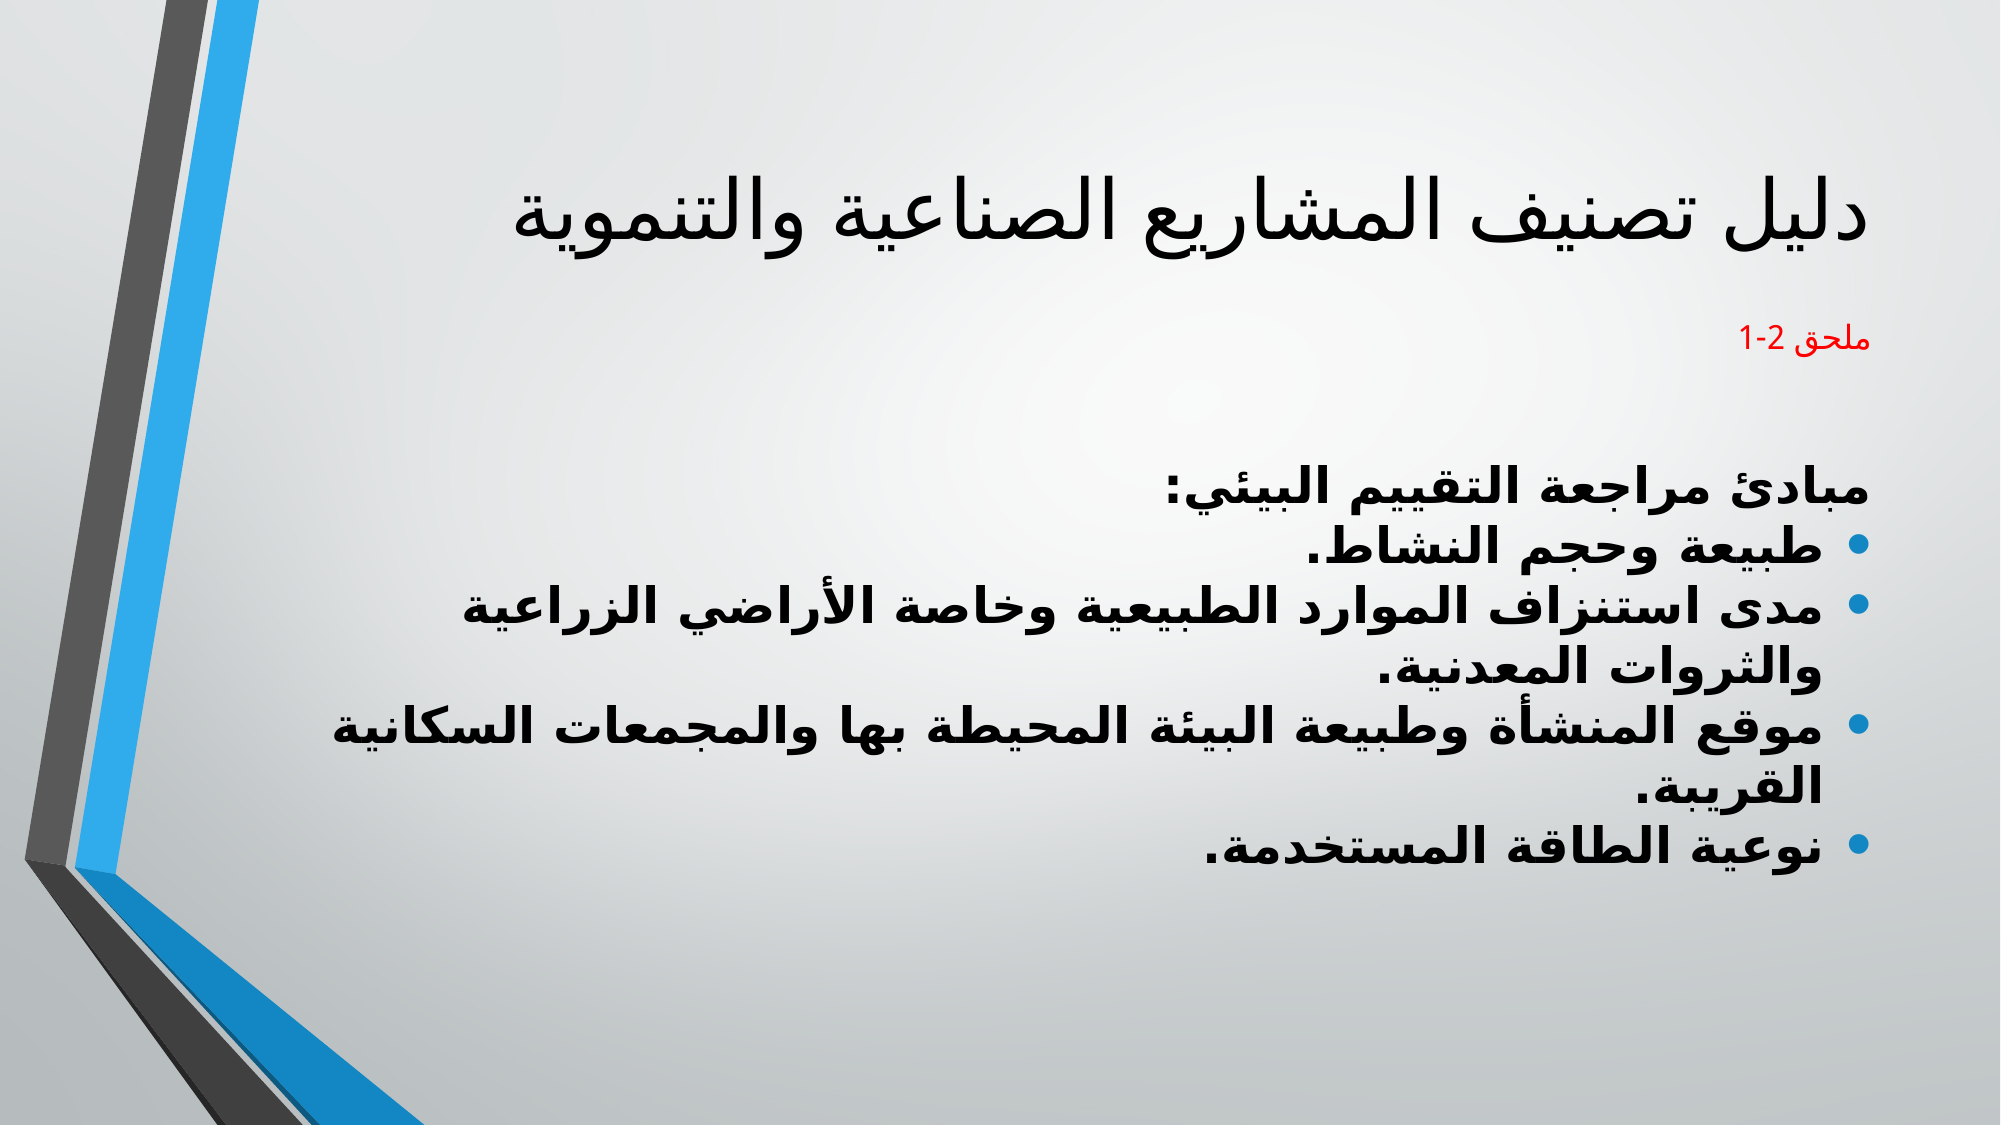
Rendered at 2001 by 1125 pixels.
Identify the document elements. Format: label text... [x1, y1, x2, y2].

list مبادئ مراجعة التقييم البيئي: طبيعة وحجم النشاط. مدى استنزاف الموارد الطبيعية وخاصة الأراضي الزراعية والثروات المعدنية. موقع المنشأة وطبيعة البيئة المحيطة بها والمجمعات السكانية القريبة. نوعية الطاقة المستخدمة. [243, 437, 1887, 950]
title دليل تصنيف المشاريع الصناعية والتنموية ملحق 2-1 [243, 112, 1887, 400]
